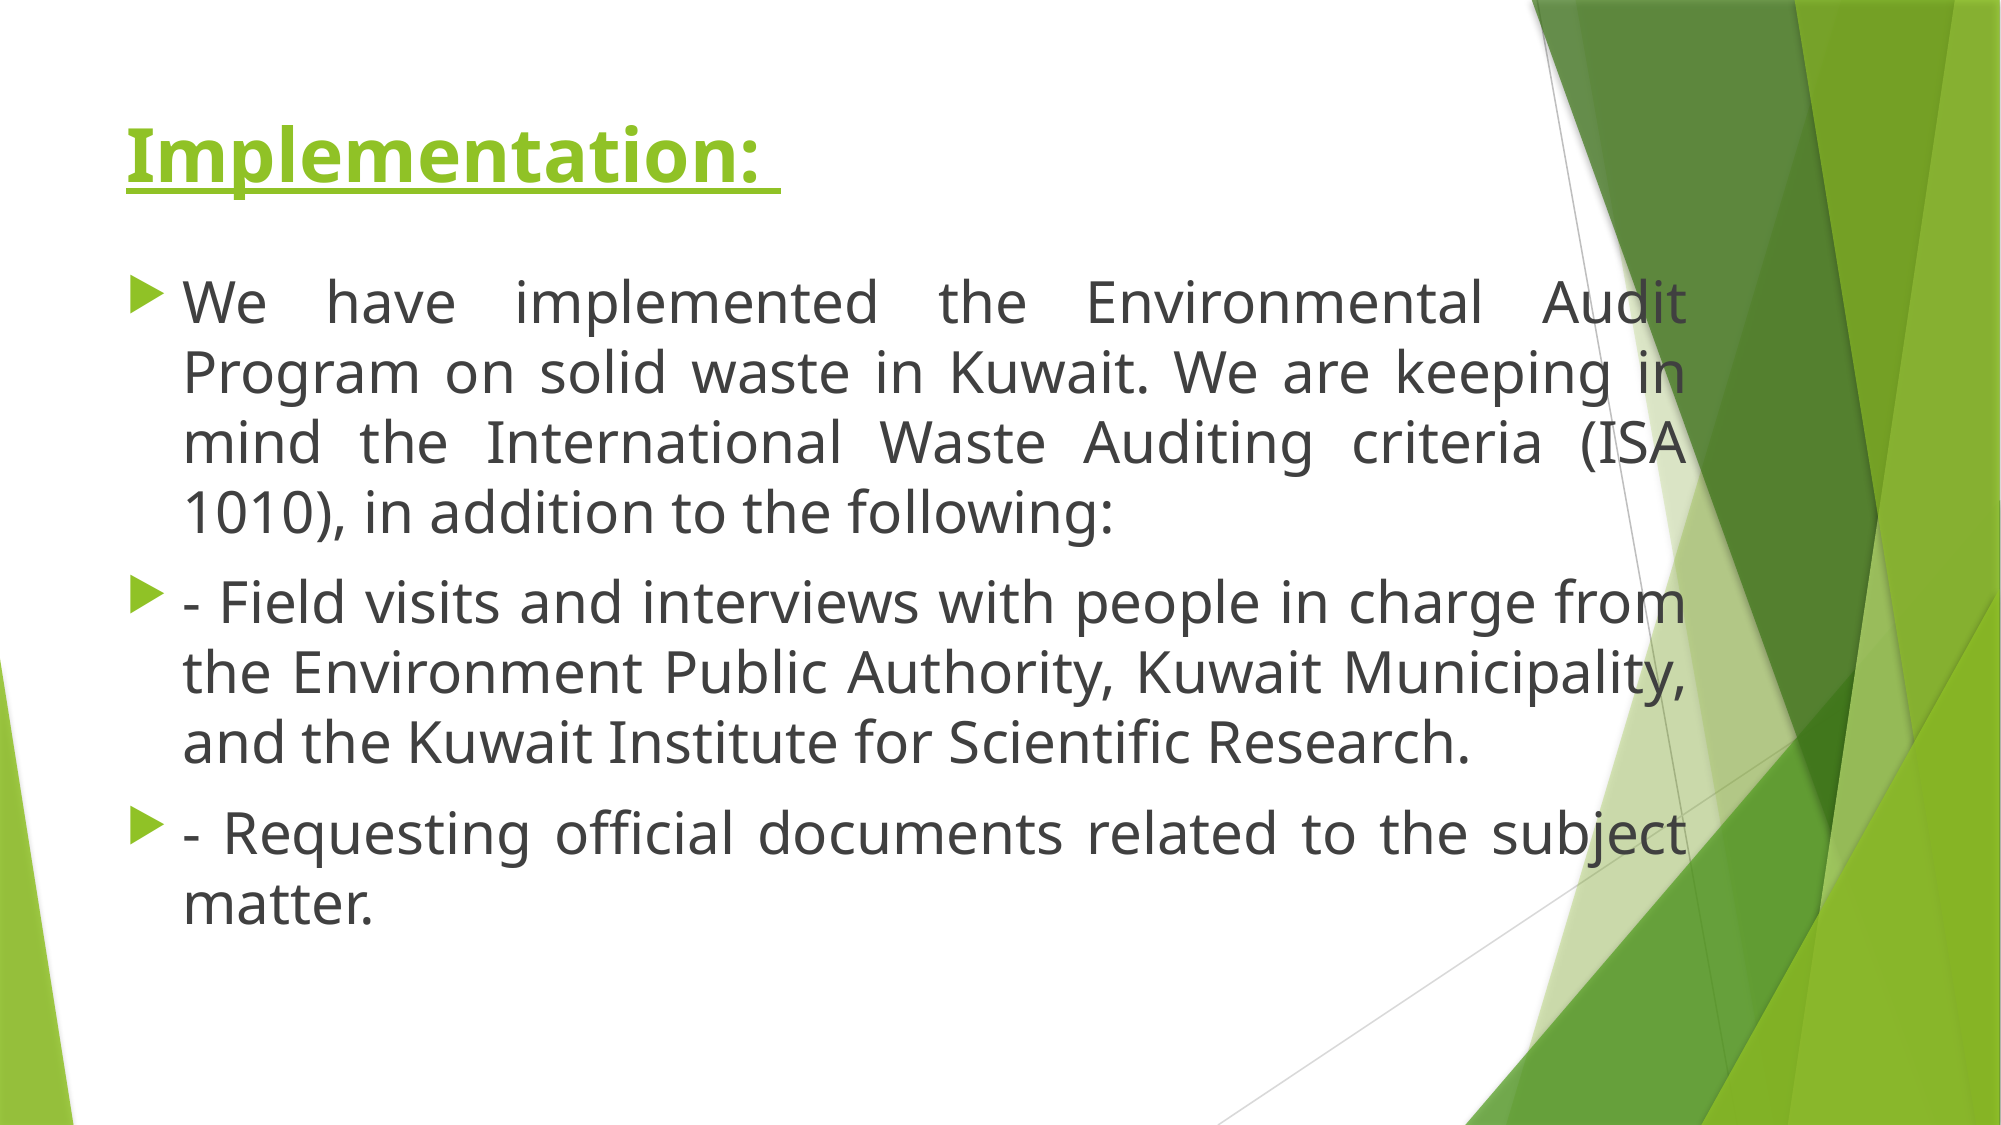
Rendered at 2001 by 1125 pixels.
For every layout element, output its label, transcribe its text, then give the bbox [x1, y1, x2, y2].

title Implementation: [111, 99, 1522, 257]
list We have implemented the Environmental Audit Program on solid waste in Kuwait. We are keeping in mind the International Waste Auditing criteria (ISA 1010), in addition to the following: - Field visits and interviews with people in charge from the Environment Public Authority, Kuwait Municipality, and the Kuwait Institute for Scientific Research. - Requesting official documents related to the subject matter. [111, 257, 1703, 991]
